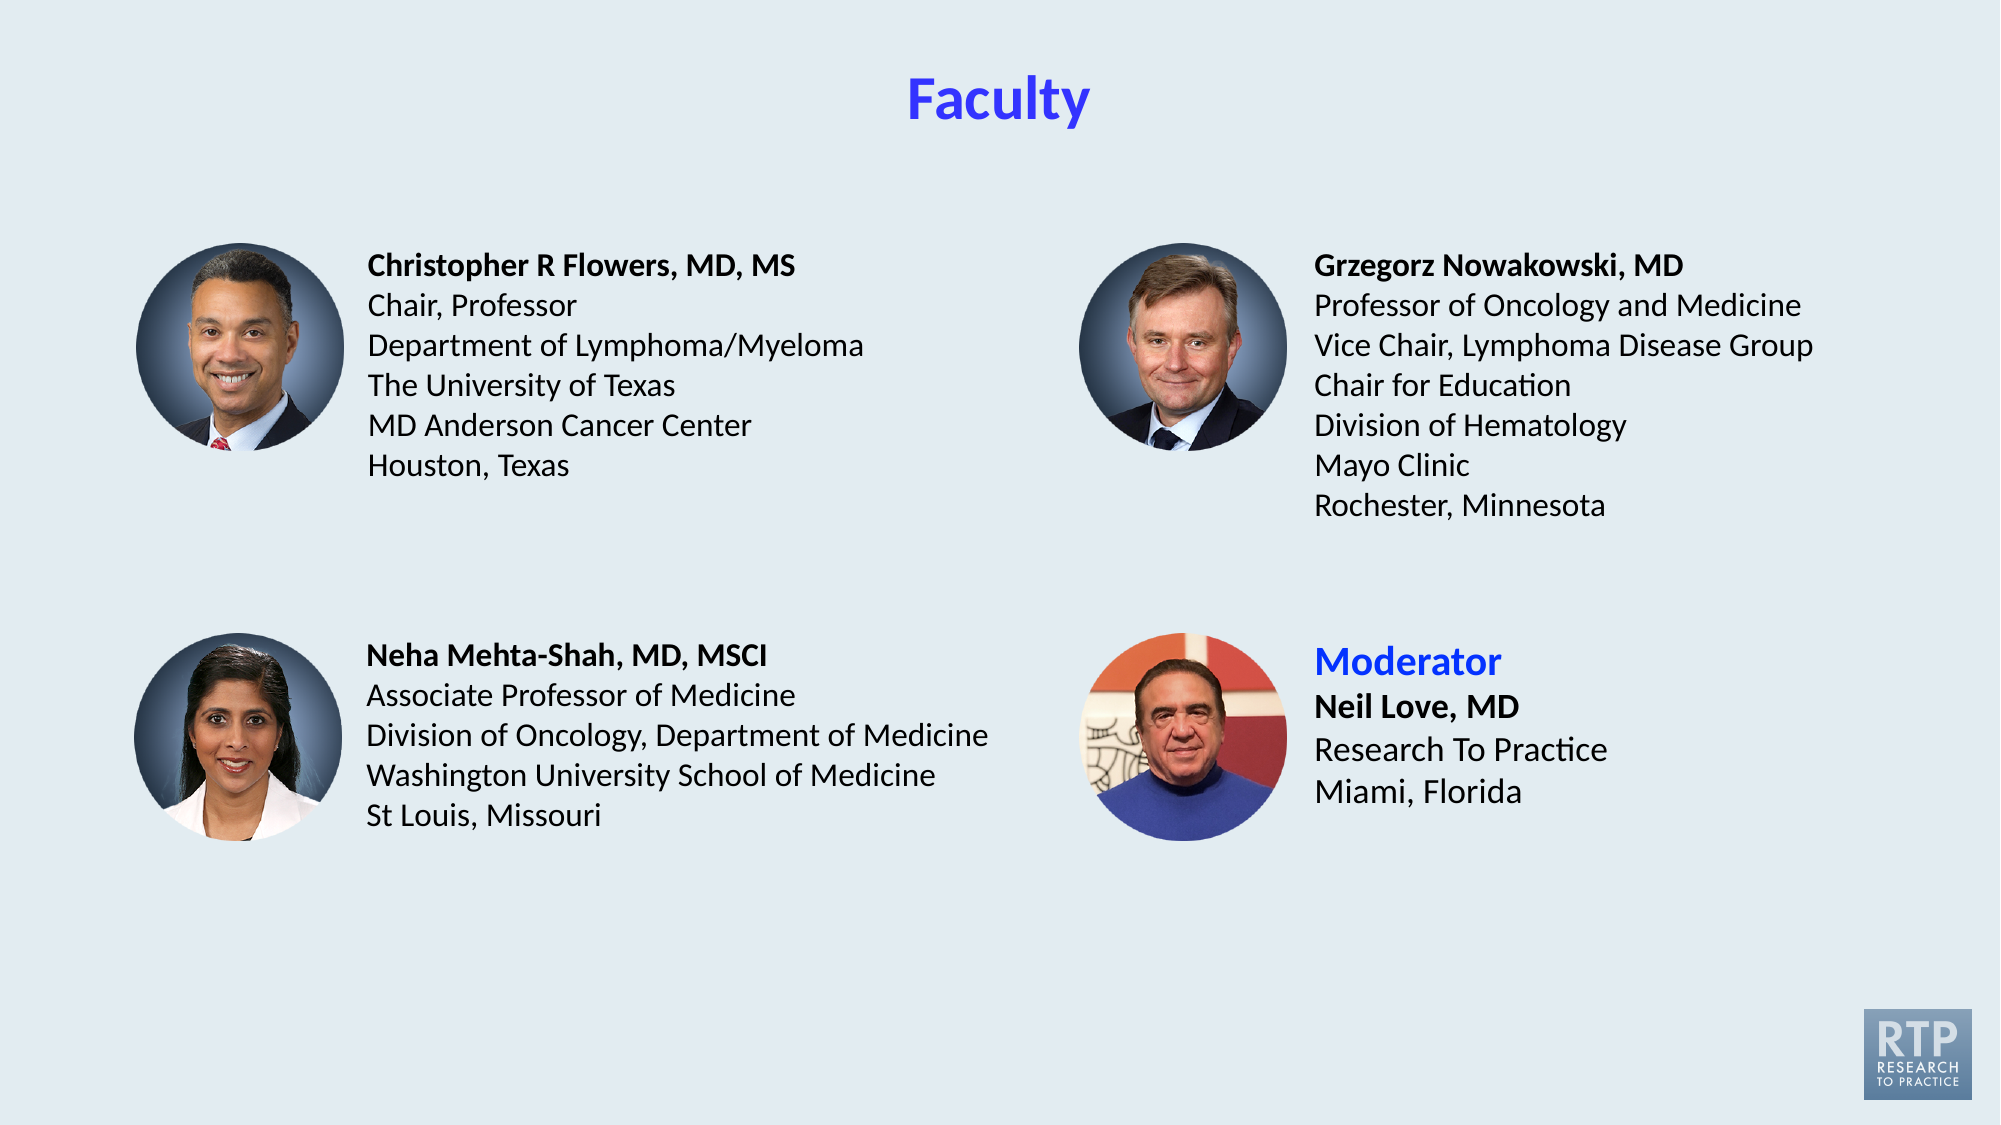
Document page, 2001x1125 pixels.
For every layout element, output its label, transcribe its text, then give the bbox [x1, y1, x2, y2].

picture [1079, 633, 1287, 841]
picture [134, 633, 342, 841]
text_box Grzegorz Nowakowski, MD Professor of Oncology and Medicine Vice Chair, Lymphoma Disease Group Chair for Education Division of Hematology Mayo Clinic Rochester, Minnesota [1299, 243, 1981, 486]
text_box Moderator Neil Love, MD Research To Practice Miami, Florida [1299, 633, 1981, 846]
title Faculty [149, 0, 1850, 199]
picture [1079, 243, 1287, 451]
text_box Christopher R Flowers, MD, MS Chair, Professor Department of Lymphoma/Myeloma The University of Texas MD Anderson Cancer Center Houston, Texas [352, 243, 931, 495]
text_box Neha Mehta-Shah, MD, MSCI Associate Professor of Medicine Division of Oncology, Department of Medicine Washington University School of Medicine St Louis, Missouri [351, 633, 1012, 841]
picture [135, 243, 344, 451]
